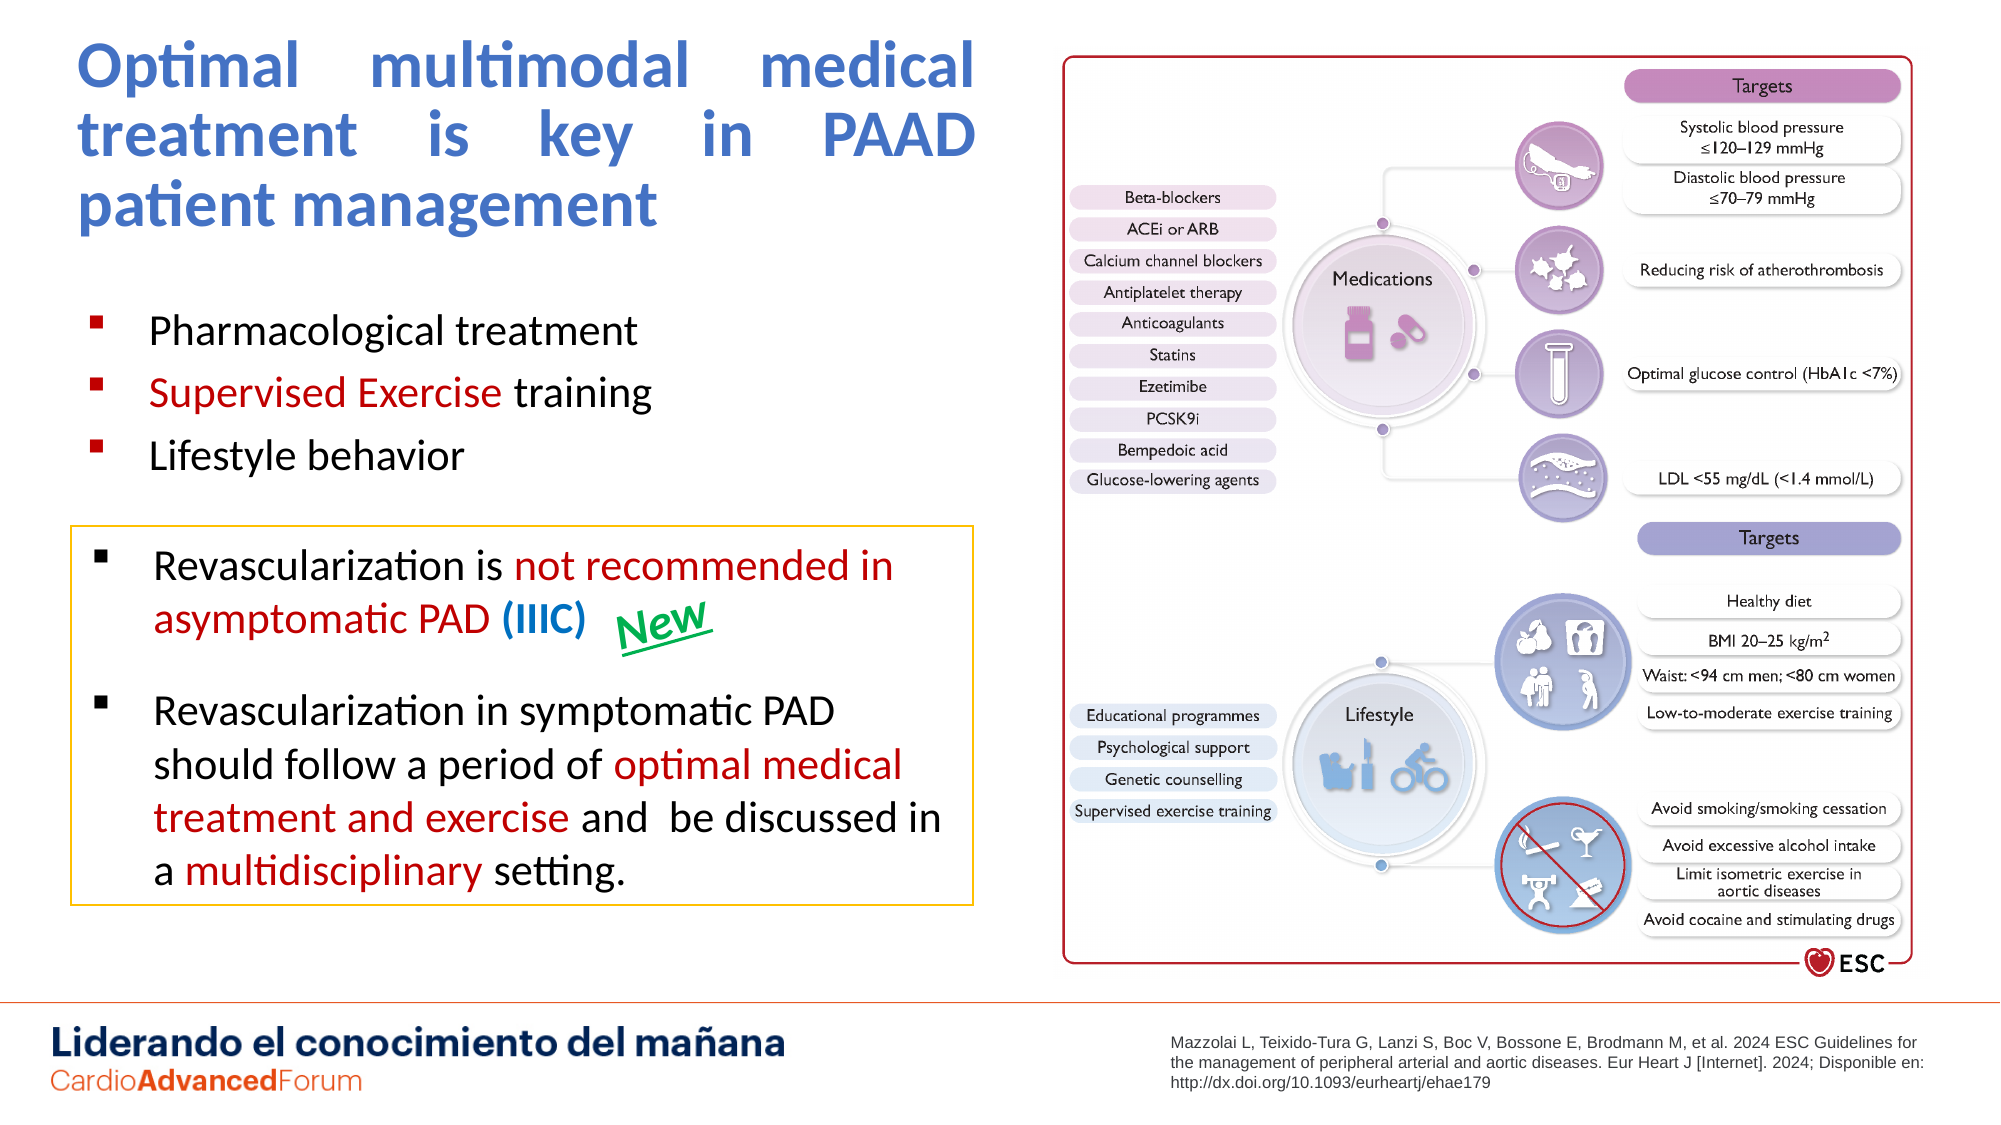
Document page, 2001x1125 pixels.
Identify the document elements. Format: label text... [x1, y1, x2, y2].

text_box New [591, 562, 744, 672]
text_box Pharmacological treatment Supervised Exercise training Lifestyle behavior [62, 293, 1014, 487]
picture [0, 0, 2001, 1125]
text_box Revascularization is not recommended in asymptomatic PAD (IIIC) Revascularization in symptomatic PAD should follow a period of optimal medical treatment and exercise and be discussed in a multidisciplinary setting. [70, 525, 974, 906]
list Optimal multimodal medical treatment is key in PAAD patient management [63, 23, 993, 260]
text_box Mazzolai L, Teixido-Tura G, Lanzi S, Boc V, Bossone E, Brodmann M, et al. 2024 ESC Guidelines for the management of peripheral arterial and aortic diseases. Eur Heart J [Internet]. 2024; Disponible en: http://dx.doi.org/10.1093/eurheartj/ehae179 [1155, 1024, 1960, 1100]
